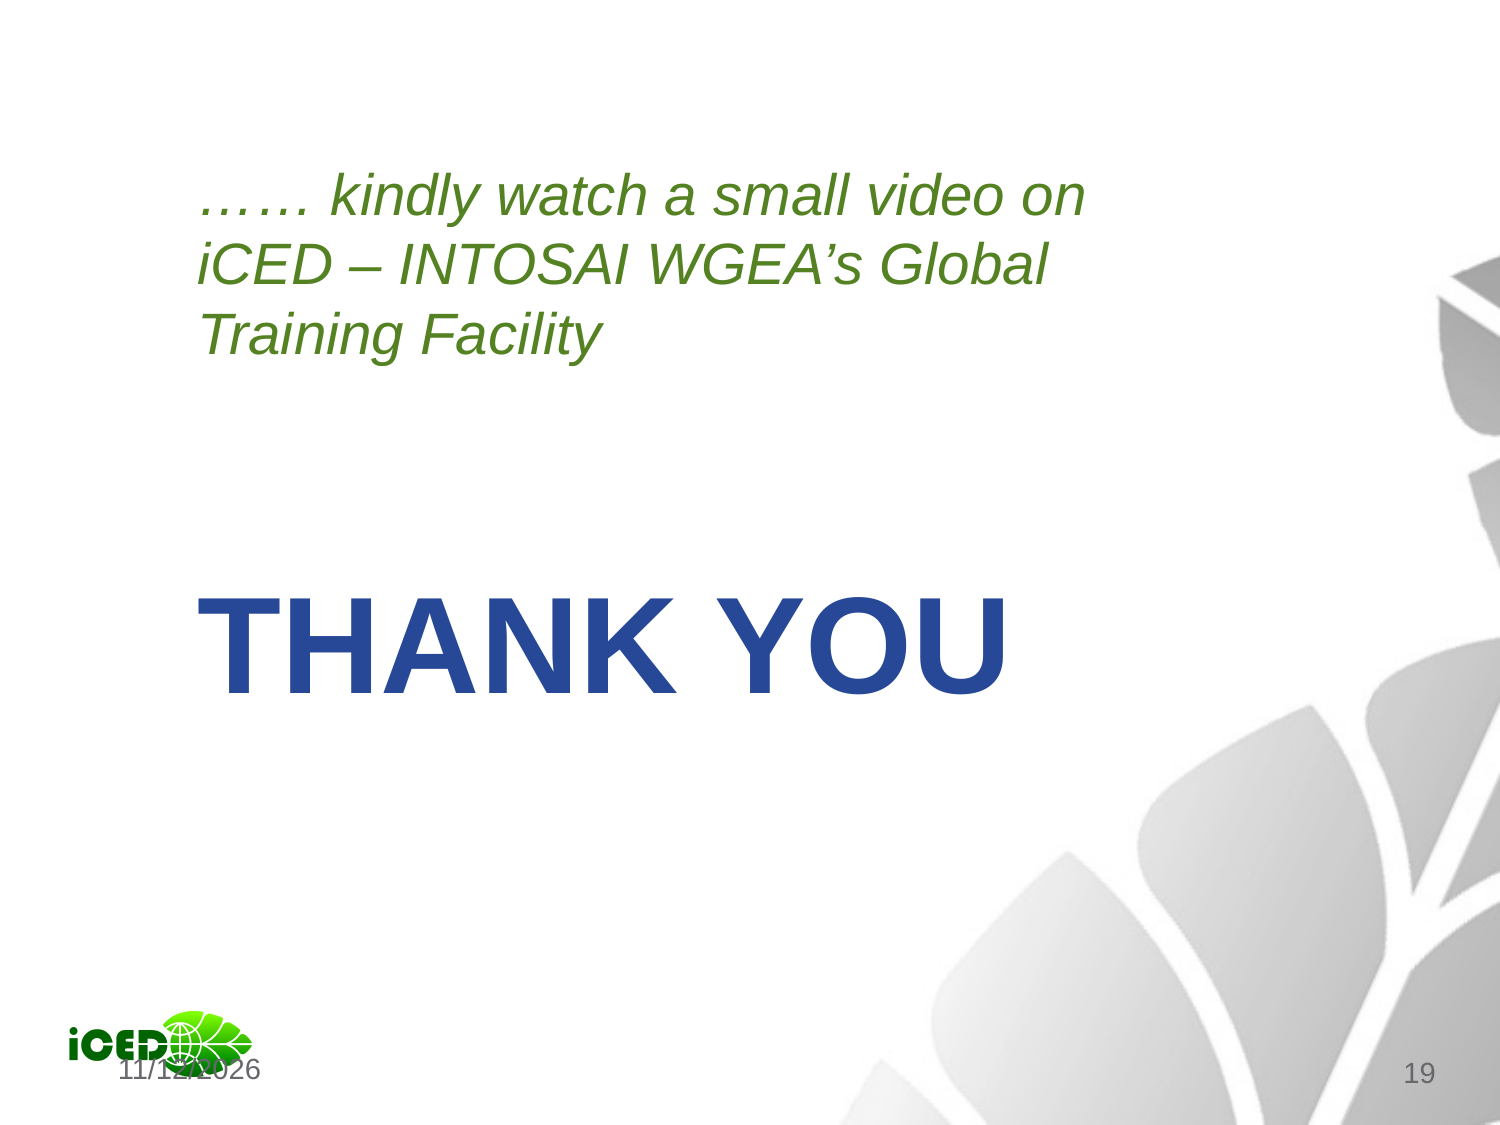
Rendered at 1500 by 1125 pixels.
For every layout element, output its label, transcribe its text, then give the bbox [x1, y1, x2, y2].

slide_number 19 [1388, 1046, 1492, 1107]
picture [0, 0, 1500, 1125]
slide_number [103, 1042, 441, 1103]
list …… kindly watch a small video on iCED – INTOSAI WGEA’s Global Training Facility THANK YOU [182, 148, 1132, 788]
